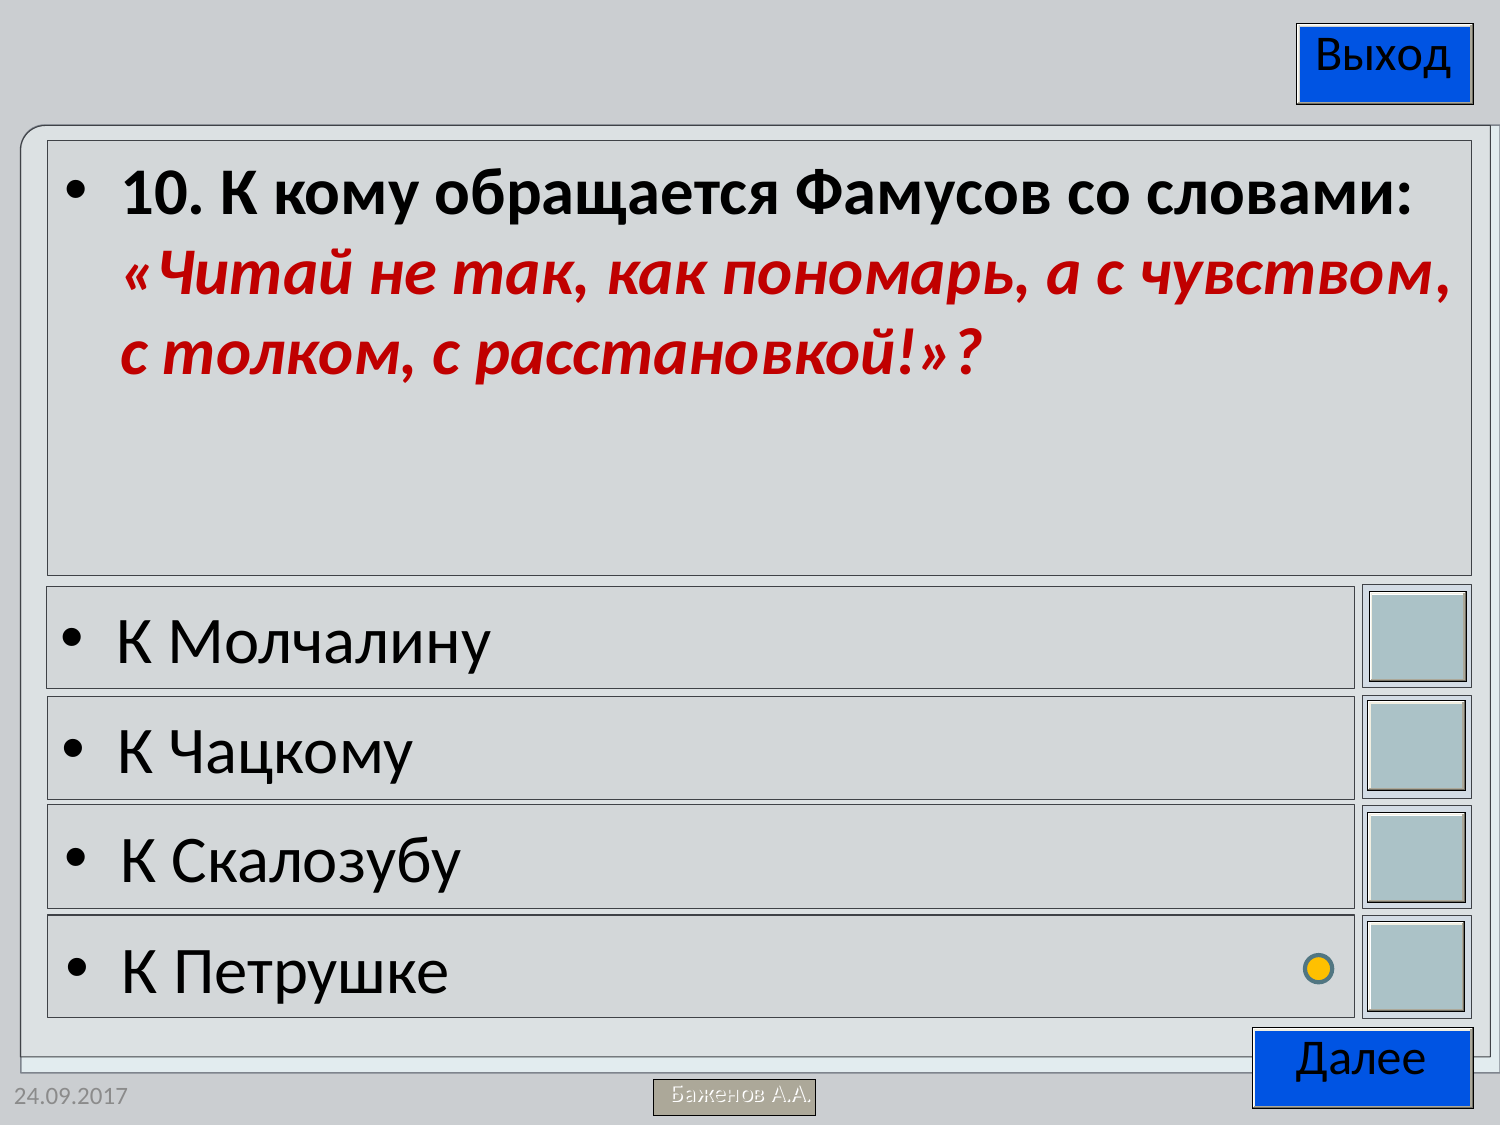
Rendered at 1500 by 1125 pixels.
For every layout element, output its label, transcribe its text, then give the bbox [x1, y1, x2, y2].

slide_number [0, 1065, 174, 1125]
list К Молчалину [45, 589, 1356, 685]
list К Петрушке [50, 919, 1361, 1015]
list К Скалозубу [49, 808, 1360, 905]
list К Чацкому [46, 699, 1357, 796]
list 10. К кому обращается Фамусов со словами: «Читай не так, как пономарь, а с чувством, с толком, с расстановкой!»? [49, 140, 1469, 576]
